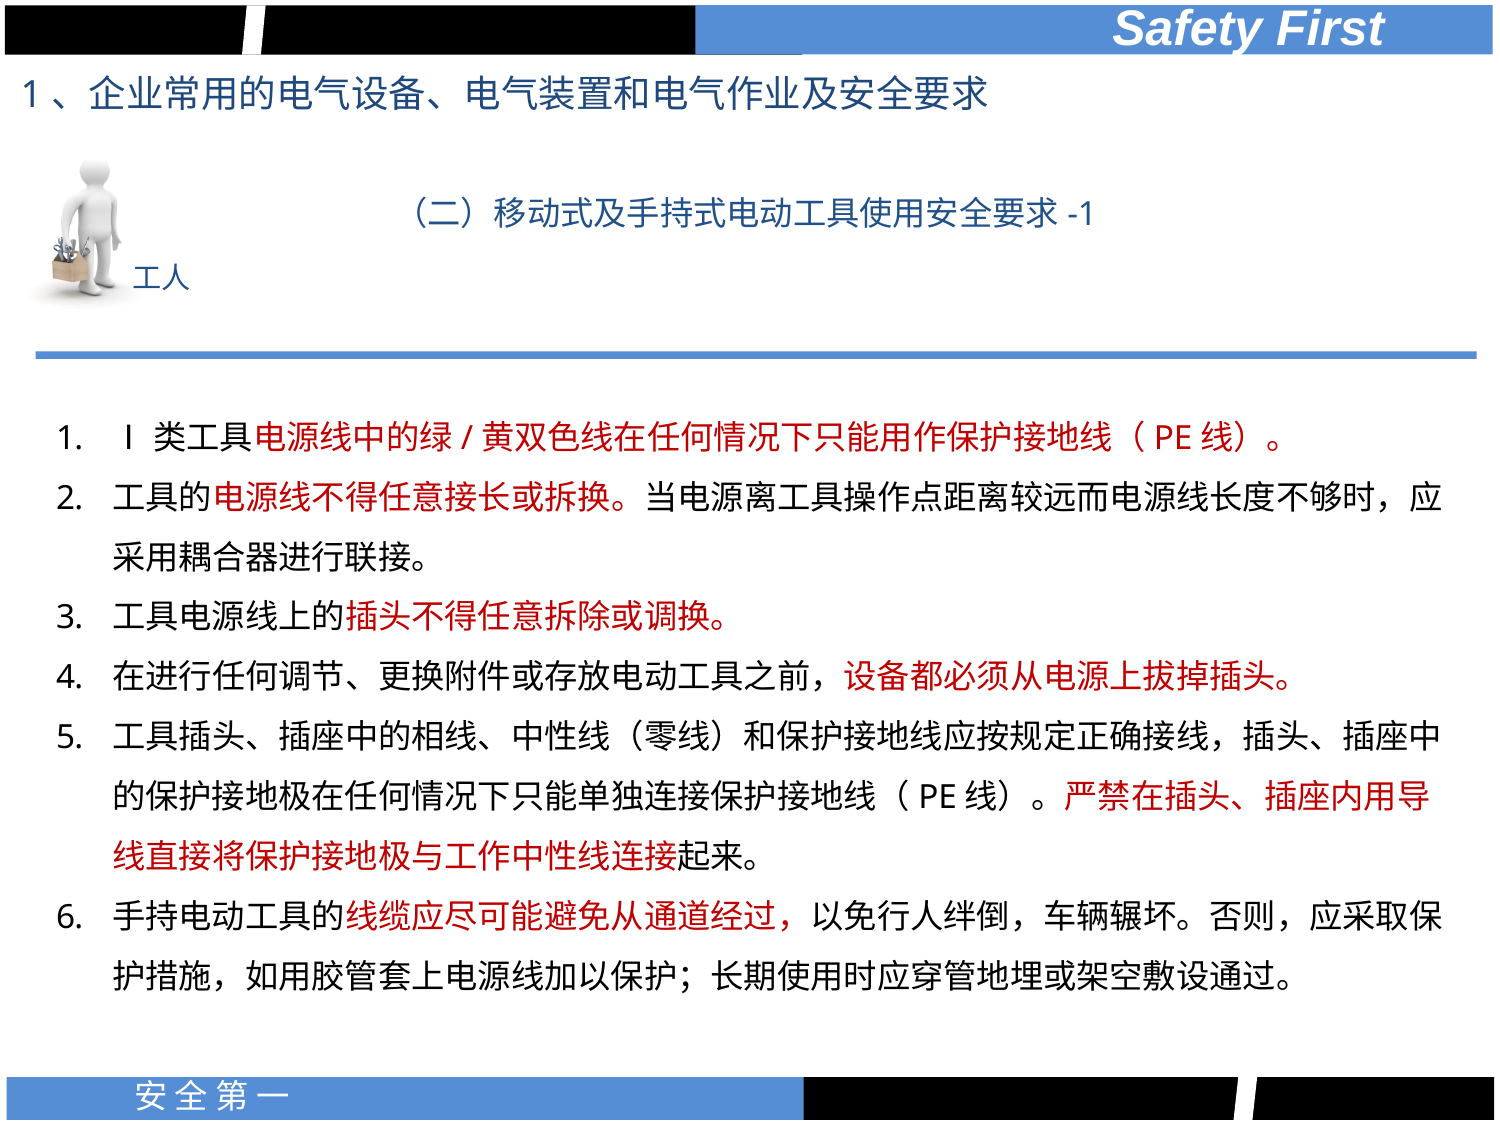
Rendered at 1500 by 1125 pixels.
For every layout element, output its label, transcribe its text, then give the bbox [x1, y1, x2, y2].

text_box [33, 349, 1479, 361]
text_box 1、企业常用的电气设备、电气装置和电气作业及安全要求 [5, 67, 1010, 124]
text_box （二）移动式及手持式电动工具使用安全要求-1 [379, 184, 1112, 240]
picture [25, 160, 160, 315]
text_box Ⅰ类工具电源线中的绿/黄双色线在任何情况下只能用作保护接地线（PE线）。 工具的电源线不得任意接长或拆换。当电源离工具操作点距离较远而电源线长度不够时，应采用耦合器进行联接。 工具电源线上的插头不得任意拆除或调换。 在进行任何调节、更换附件或存放电动工具之前，设备都必须从电源上拔掉插头。 工具插头、插座中的相线、中性线（零线）和保护接地线应按规定正确接线，插头、插座中的保护接地极在任何情况下只能单独连接保护接地线（PE线）。严禁在插头、插座内用导线直接将保护接地极与工作中性线连接起来。 手持电动工具的线缆应尽可能避免从通道经过，以免行人绊倒，车辆辗坏。否则，应采取保护措施，如用胶管套上电源线加以保护；长期使用时应穿管地埋或架空敷设通过。 [41, 388, 1459, 1003]
text_box 工人 [164, 252, 207, 302]
